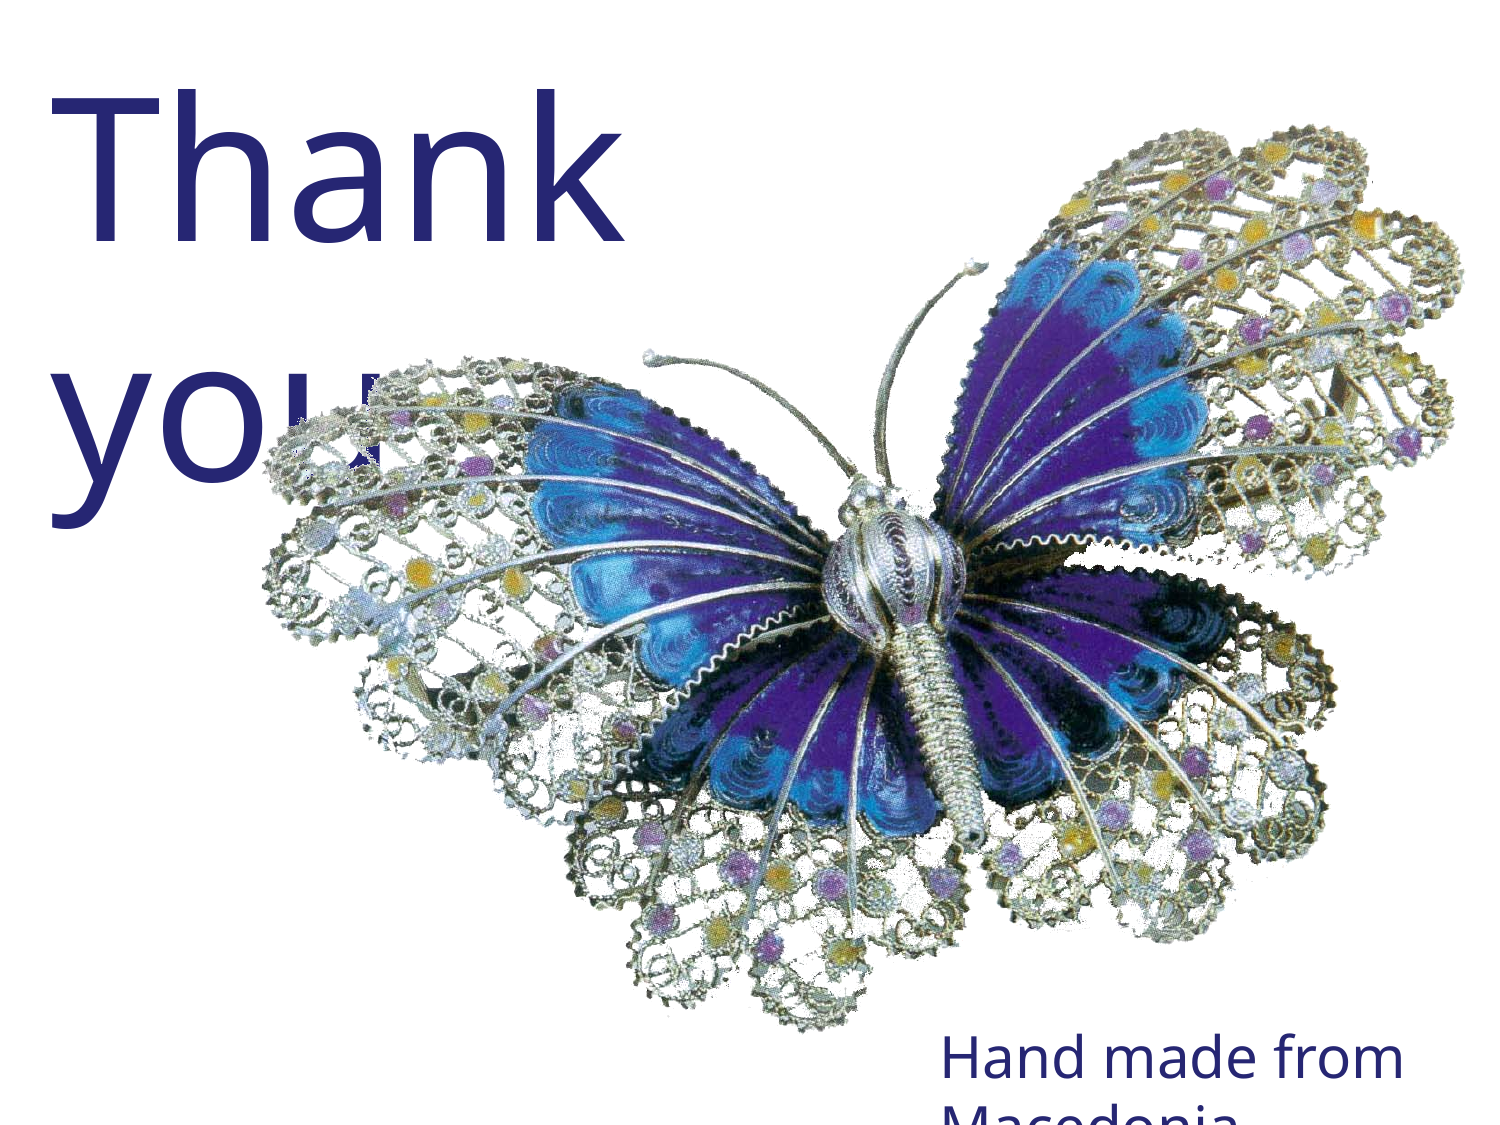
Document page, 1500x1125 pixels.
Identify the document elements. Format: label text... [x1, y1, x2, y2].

picture [251, 112, 1500, 1046]
text_box Hand made from Macedonia [924, 1054, 1500, 1125]
text_box Thank you [35, 33, 961, 529]
